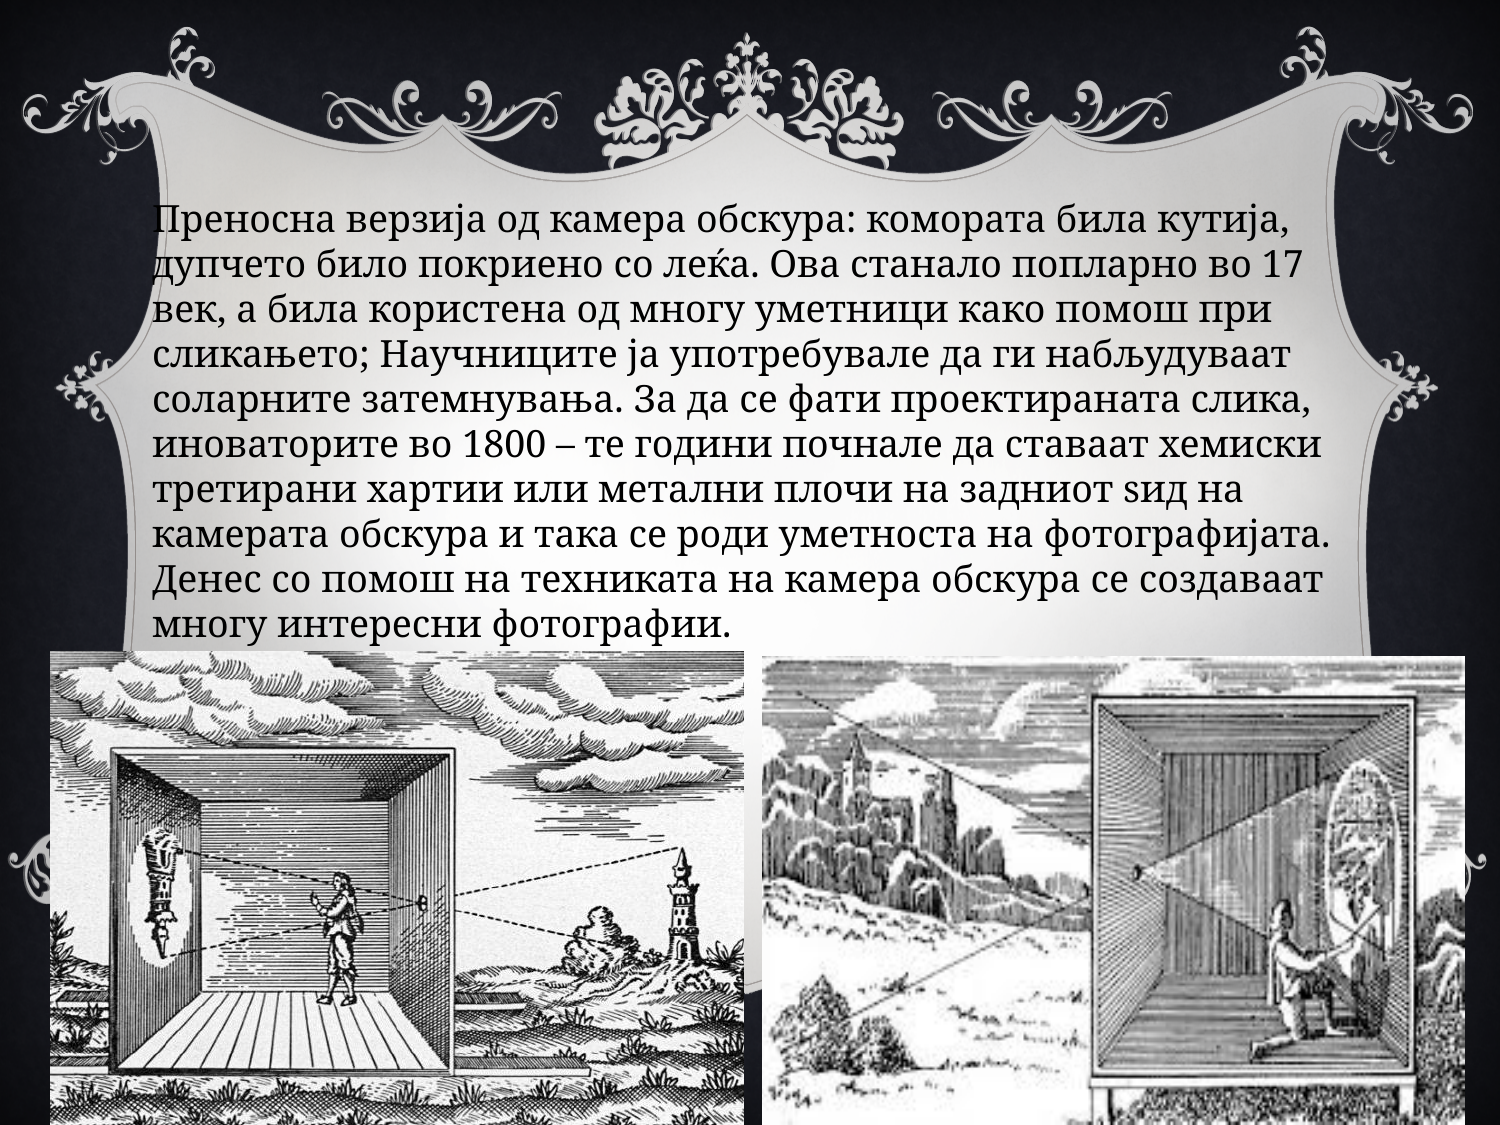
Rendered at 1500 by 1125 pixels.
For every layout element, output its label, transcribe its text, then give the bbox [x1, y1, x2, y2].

picture [0, 0, 1500, 1125]
text_box Преносна верзија од камера обскура: комората била кутија, дупчето било покриено со леќа. Ова станало попларно во 17 век, а била користена од многу уметници како помош при сликањето; Научниците ја употребувале да ги набљудуваат соларните затемнувања. За да се фати проектираната слика, иноваторите во 1800 – те години почнале да ставаат хемиски третирани хартии или метални плочи на задниот ѕид на камерата обскура и така се роди уметноста на фотографијата. Денес со помош на техниката на камера обскура се создаваат многу интересни фотографии. [137, 187, 1350, 653]
